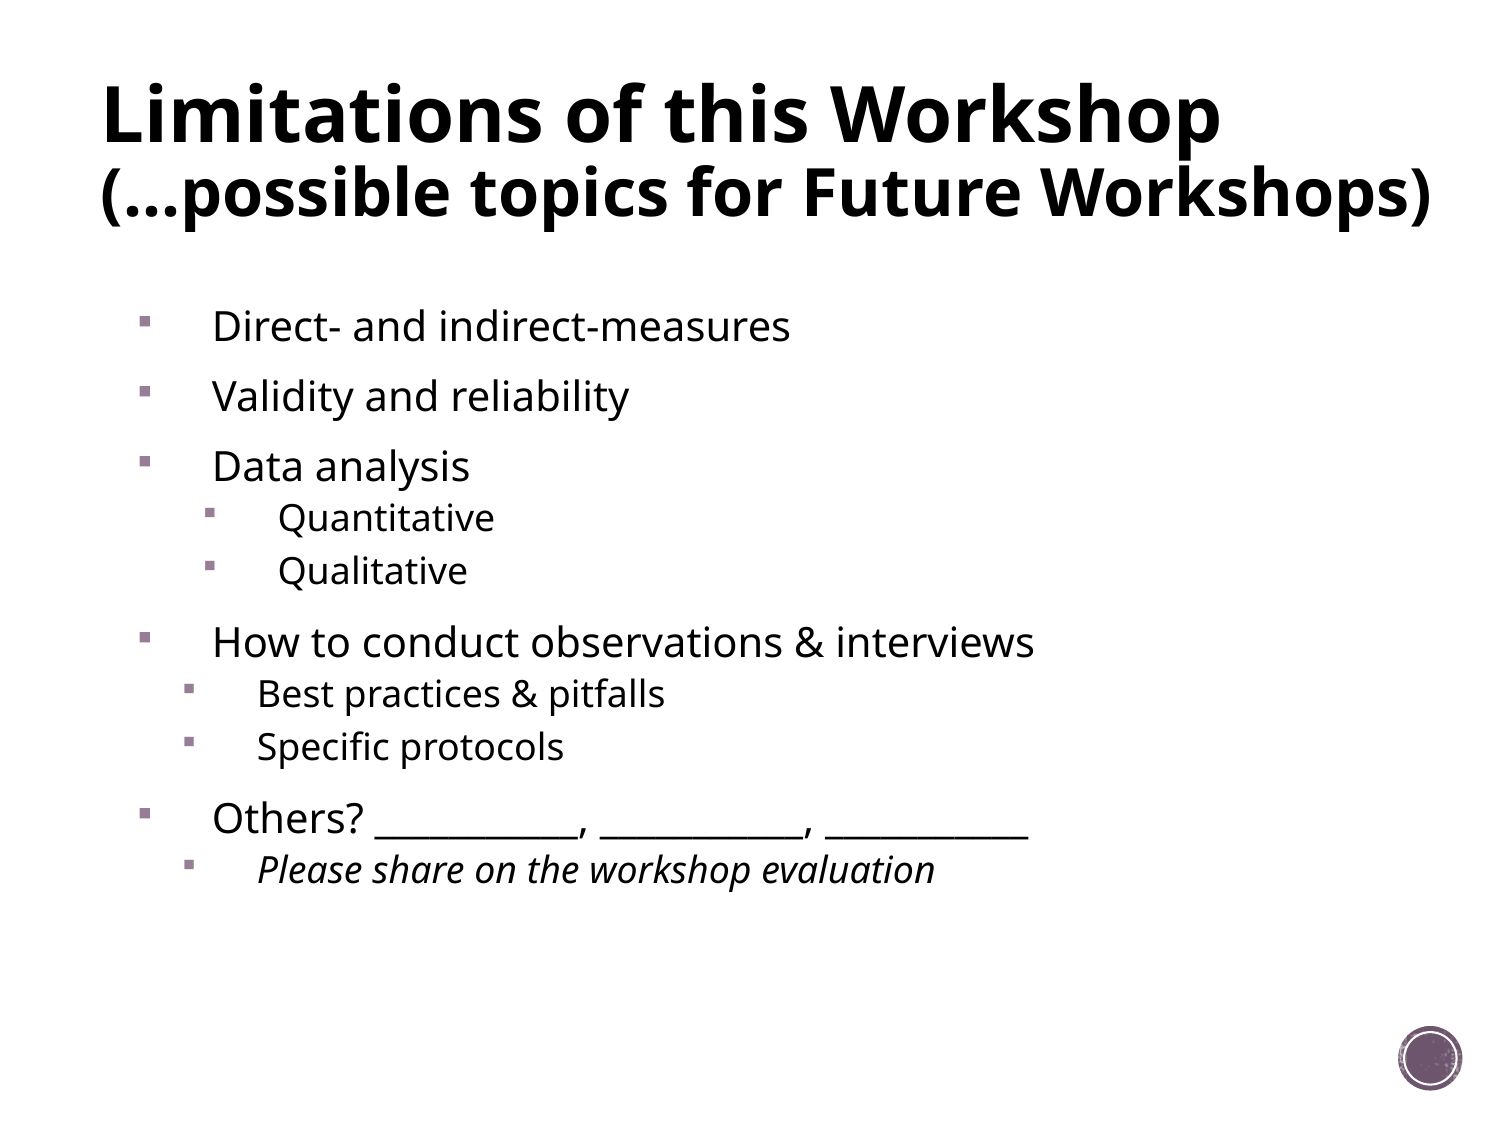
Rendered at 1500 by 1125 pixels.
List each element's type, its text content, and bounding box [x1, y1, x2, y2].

title Limitations of this Workshop (…possible topics for Future Workshops) [85, 59, 1452, 248]
list Direct- and indirect-measures Validity and reliability Data analysis Quantitative Qualitative How to conduct observations & interviews Best practices & pitfalls Specific protocols Others? ___________, ___________, ___________ Please share on the workshop evaluation [112, 298, 1388, 1013]
